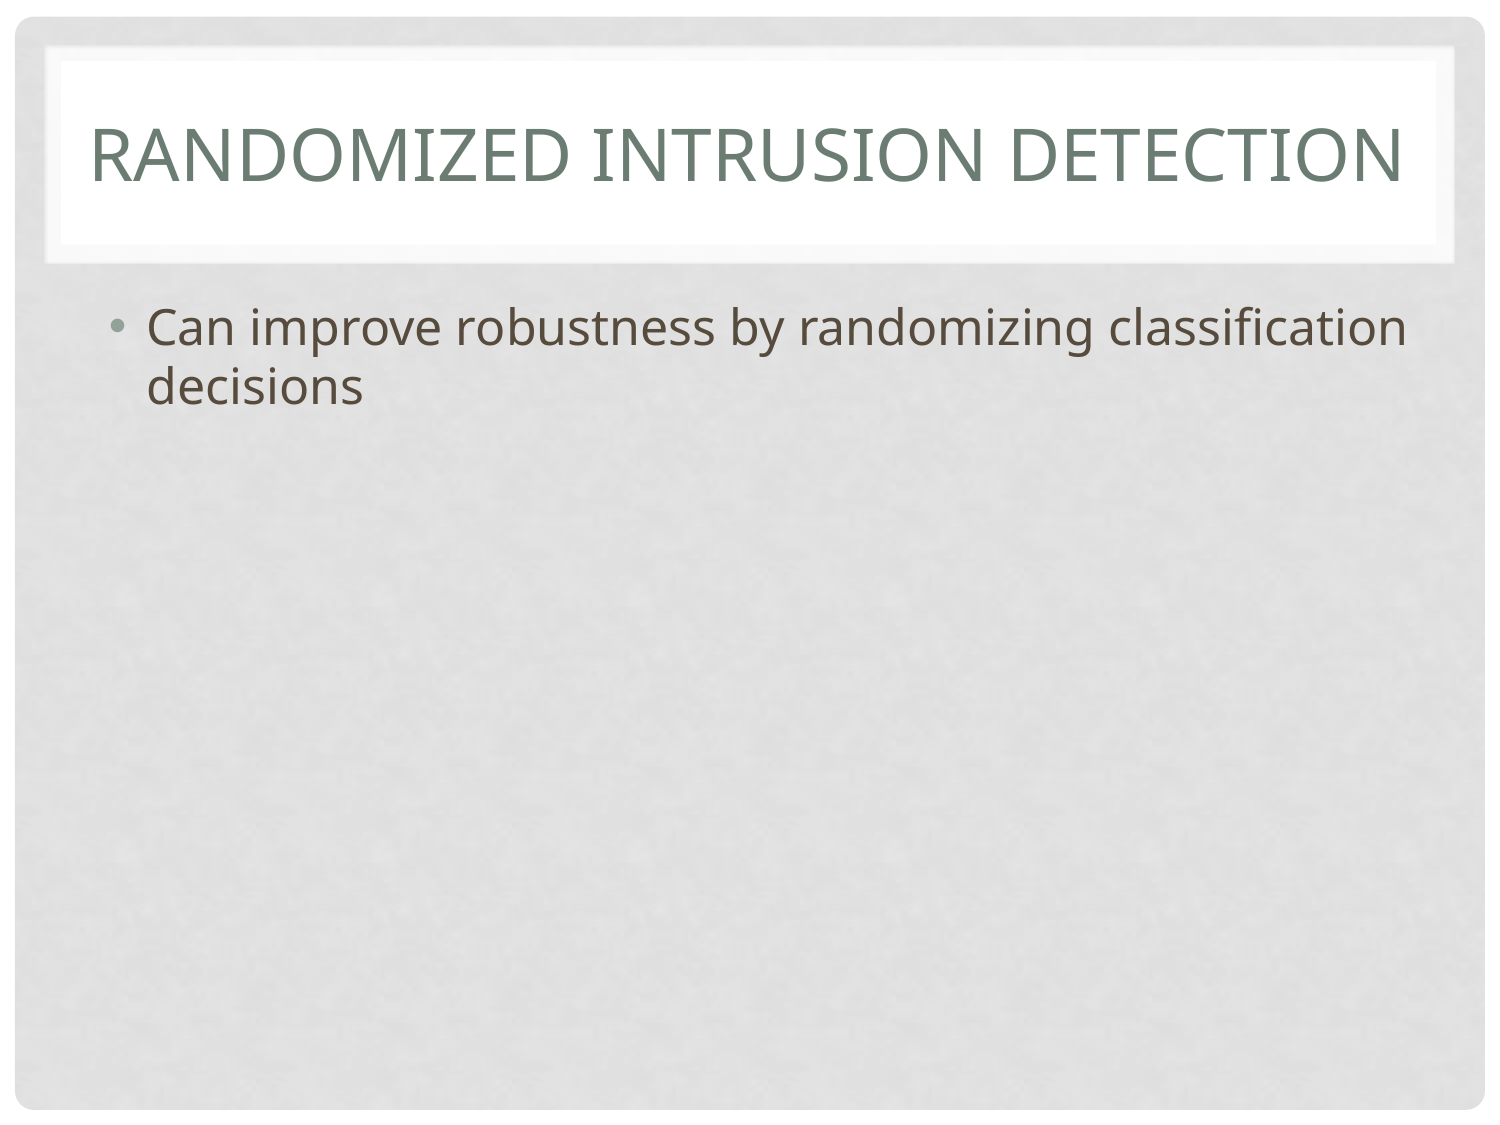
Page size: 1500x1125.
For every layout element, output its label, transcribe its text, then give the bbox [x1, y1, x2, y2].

title Randomized intrusion detection [69, 66, 1425, 238]
list Can improve robustness by randomizing classification decisions [75, 287, 1425, 1005]
